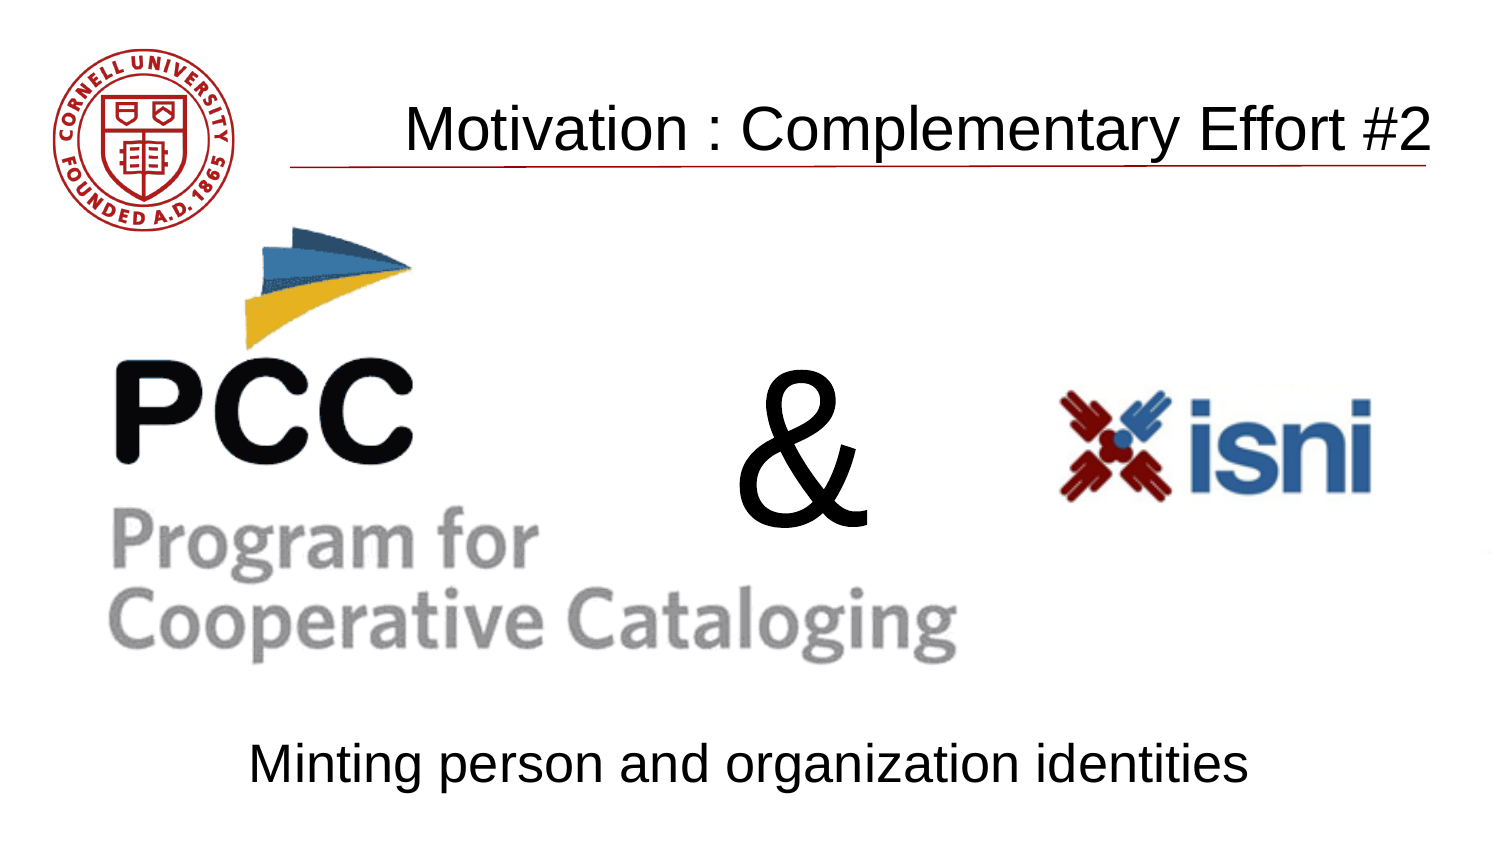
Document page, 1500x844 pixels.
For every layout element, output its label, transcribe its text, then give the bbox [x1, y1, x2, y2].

title Motivation : Complementary Effort #2 [240, 72, 1449, 167]
list Minting person and organization identities [51, 703, 1449, 787]
picture [50, 47, 1492, 680]
